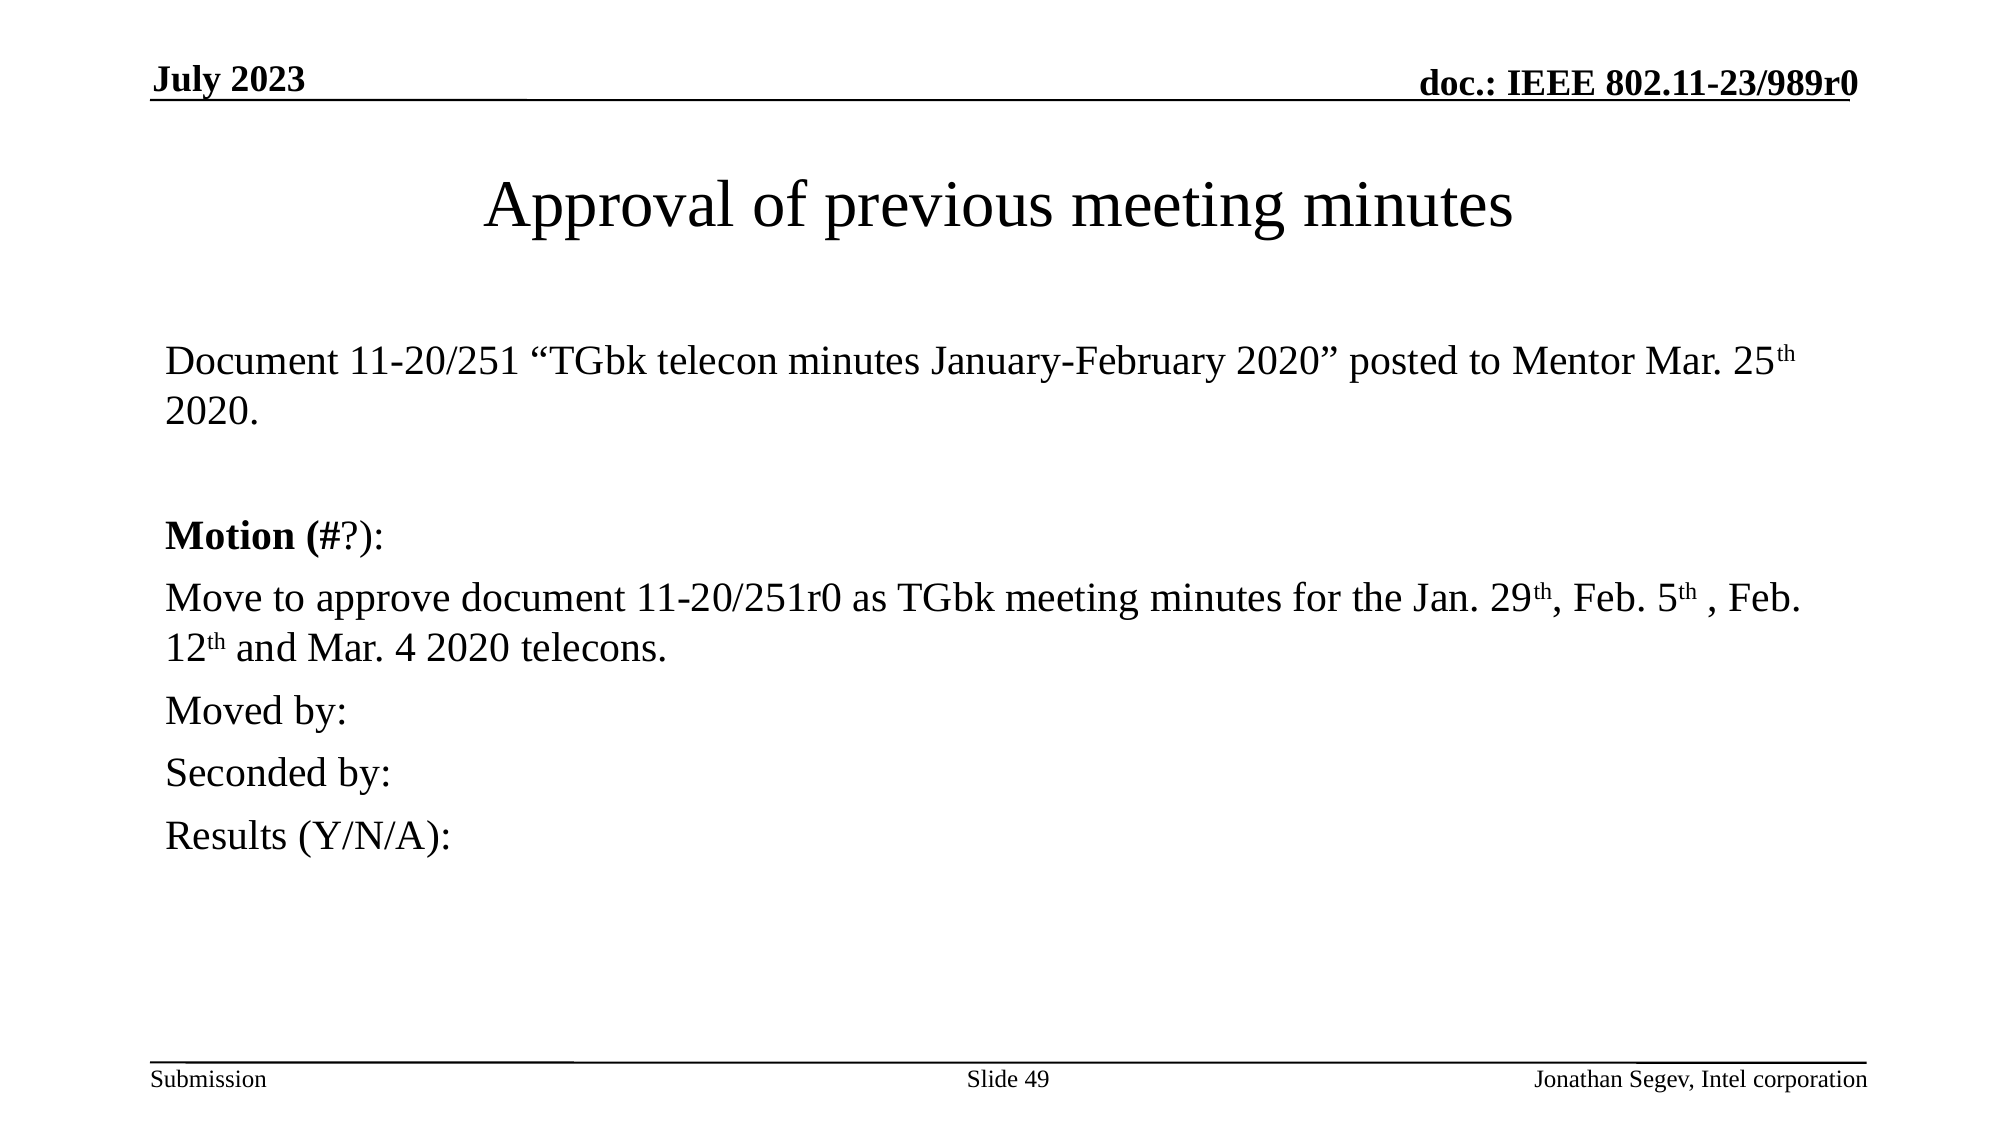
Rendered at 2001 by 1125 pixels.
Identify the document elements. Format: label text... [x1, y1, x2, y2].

slide_number Slide 49 [950, 1061, 1067, 1123]
title Approval of previous meeting minutes [149, 112, 1850, 288]
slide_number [152, 54, 563, 100]
list Document 11-20/251 “TGbk telecon minutes January-February 2020” posted to Mentor Mar. 25th 2020. Motion (#?): Move to approve document 11-20/251r0 as TGbk meeting minutes for the Jan. 29th, Feb. 5th , Feb. 12th and Mar. 4 2020 telecons. Moved by: Seconded by: Results (Y/N/A): [149, 324, 1850, 1000]
footer Jonathan Segev, Intel corporation [1171, 1061, 1869, 1093]
